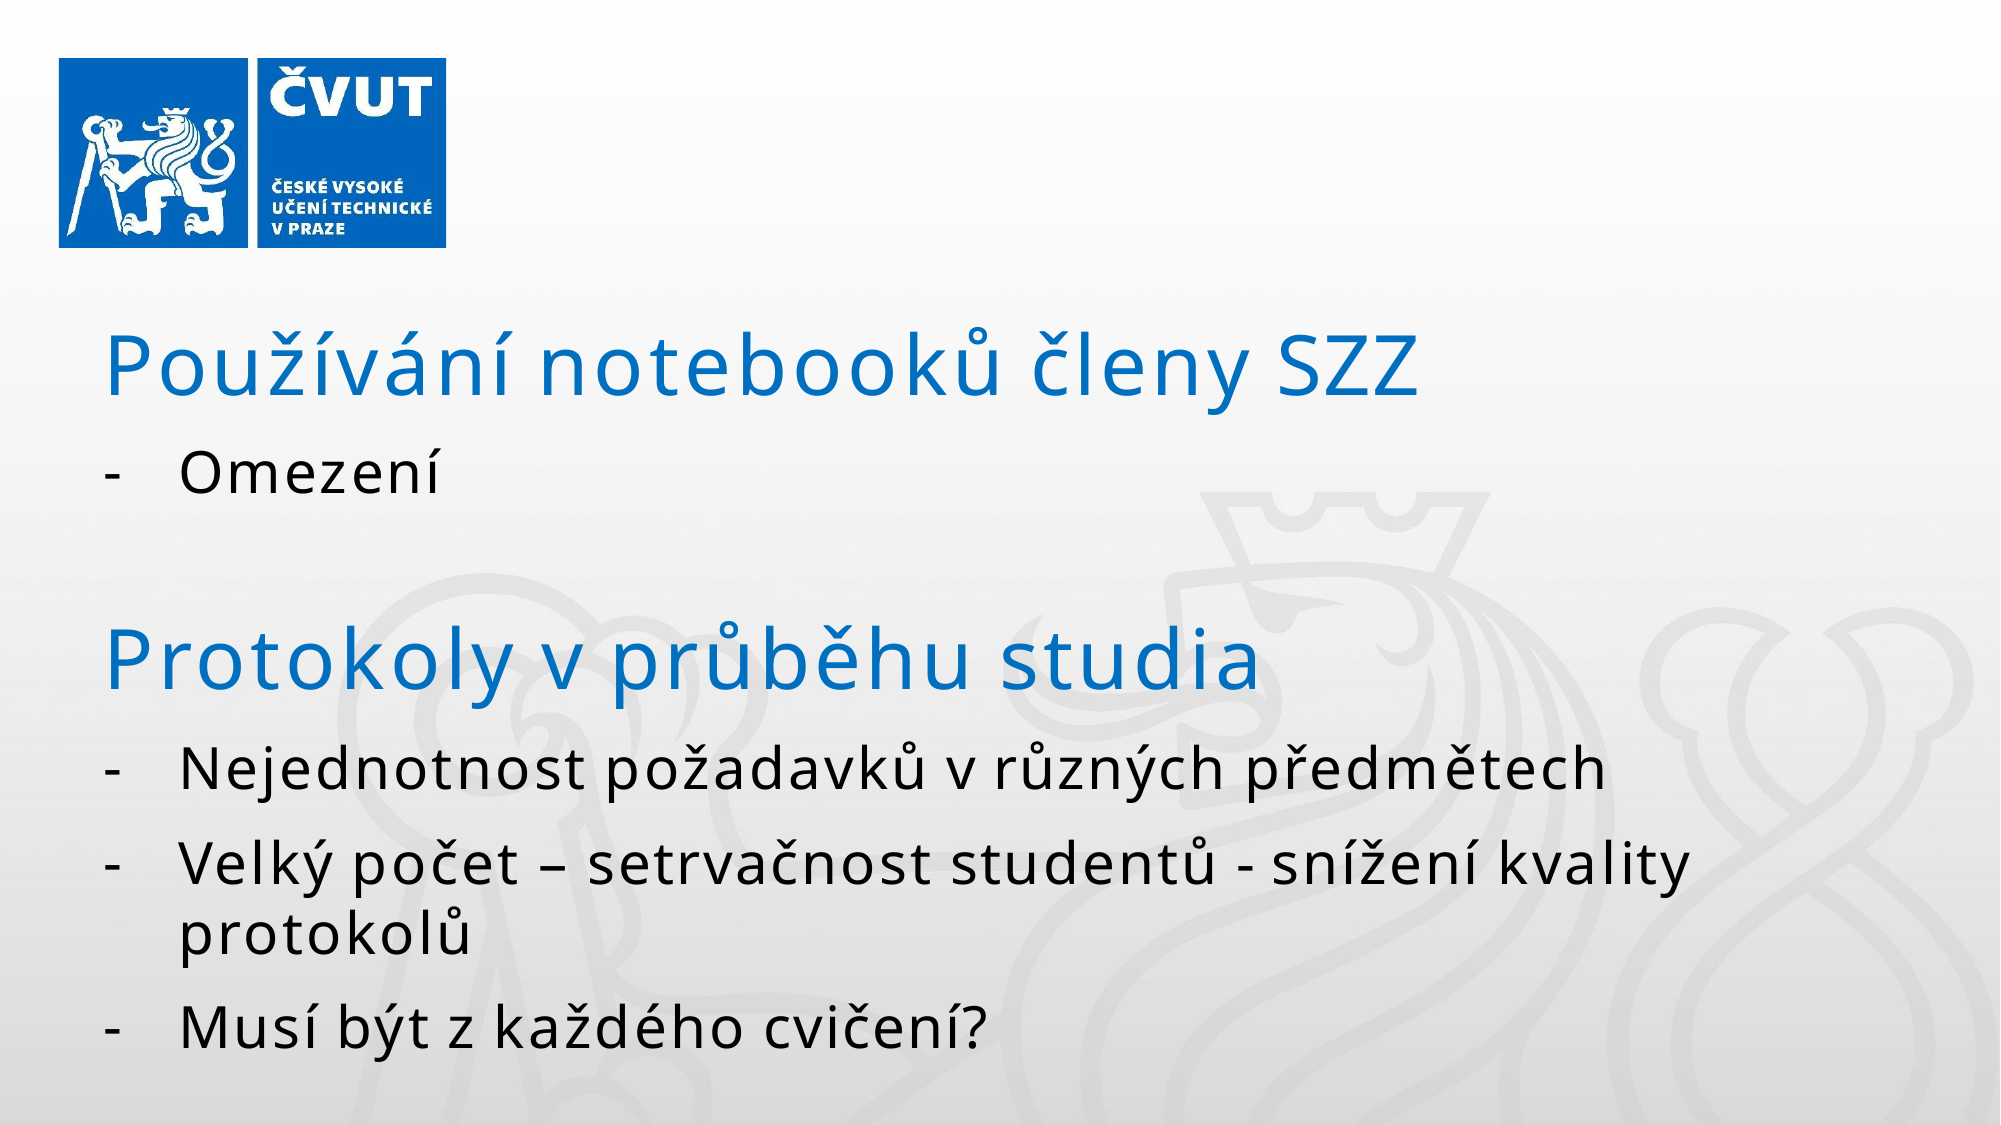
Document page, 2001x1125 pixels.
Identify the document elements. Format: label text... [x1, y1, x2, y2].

title Používání notebooků členy SZZ [71, 315, 1929, 504]
picture [0, 0, 2000, 1125]
list Omezení Protokoly v průběhu studia Nejednotnost požadavků v různých předmětech Velký počet – setrvačnost studentů - snížení kvality protokolů Musí být z každého cvičení? [101, 434, 1899, 1073]
